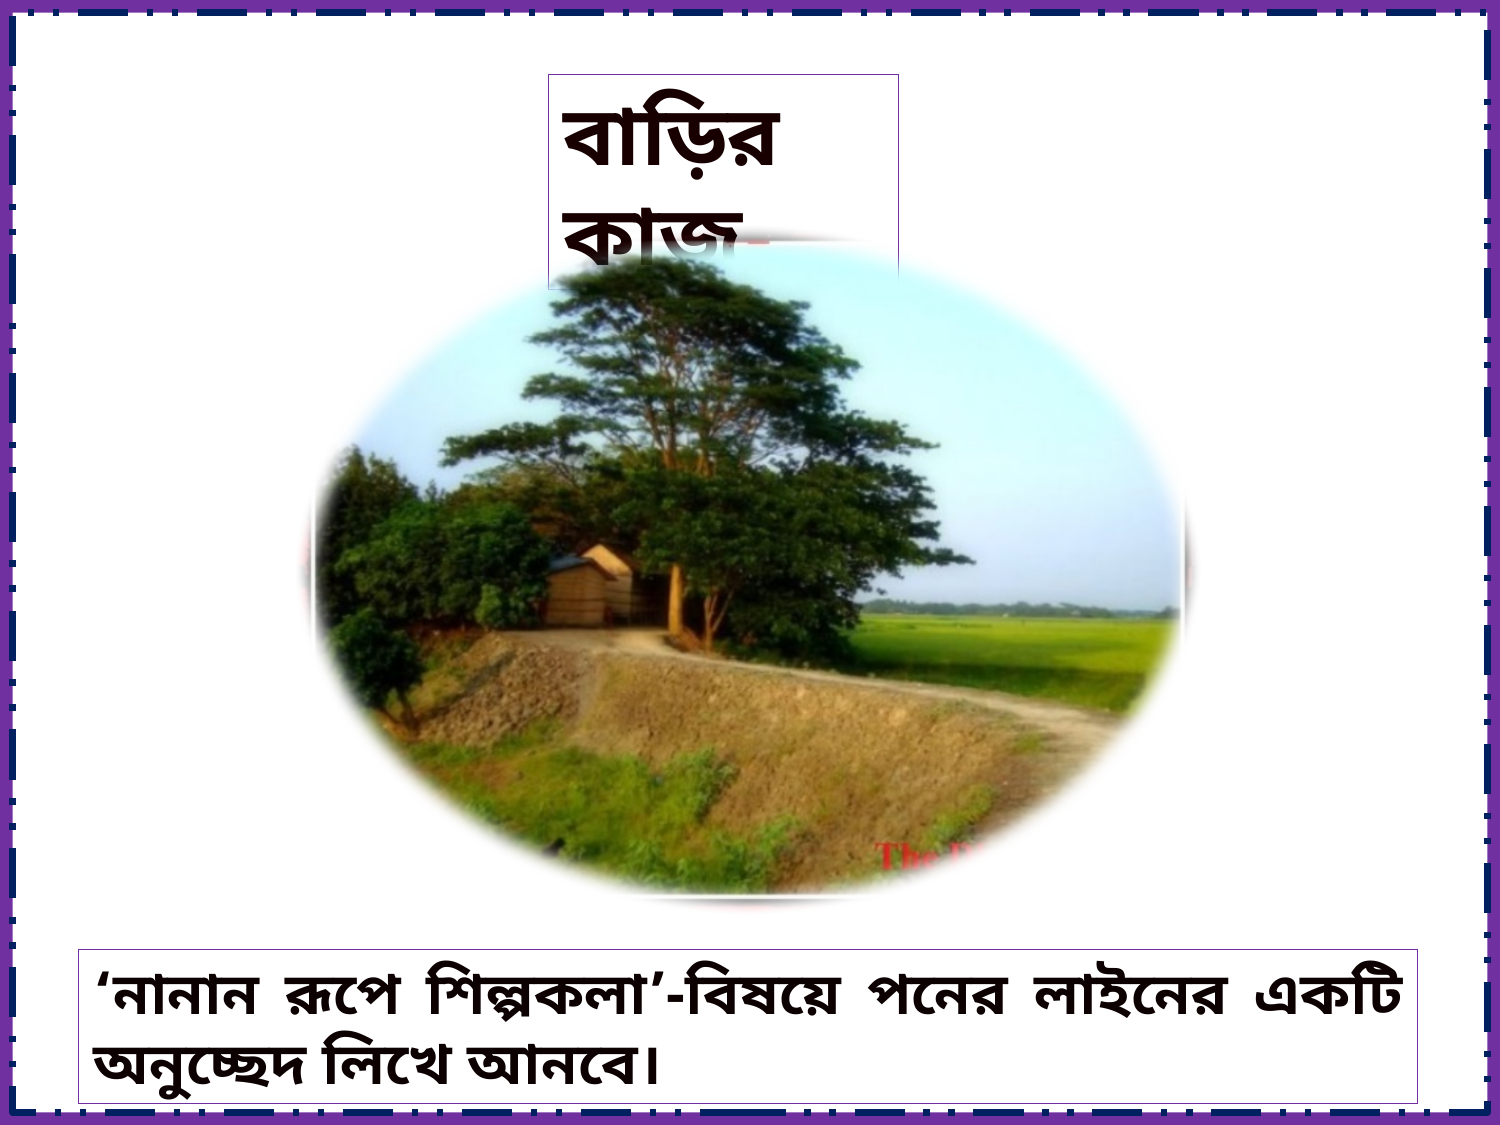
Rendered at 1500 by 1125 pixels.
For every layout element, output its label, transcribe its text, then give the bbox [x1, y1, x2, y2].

picture [294, 224, 1203, 917]
text_box বাড়ির কাজ [548, 74, 899, 223]
text_box ‘নানান রূপে শিল্পকলা’-বিষয়ে পনের লাইনের একটি অনুচ্ছেদ লিখে আনবে। [78, 949, 1418, 1104]
